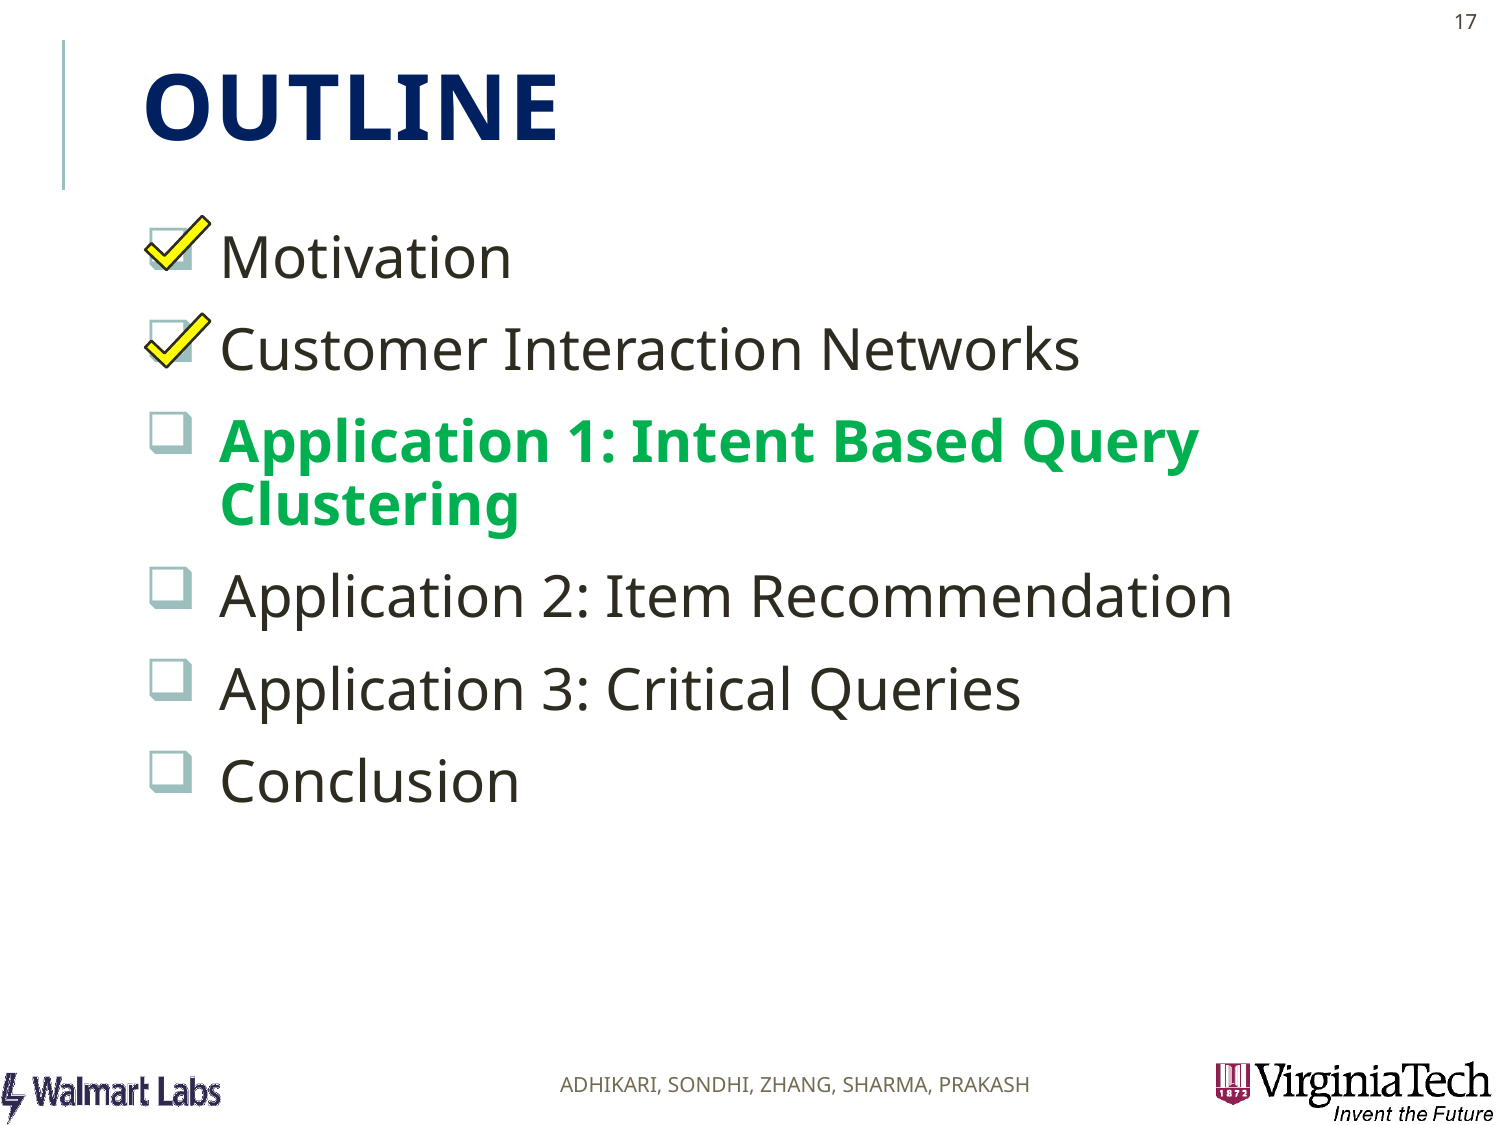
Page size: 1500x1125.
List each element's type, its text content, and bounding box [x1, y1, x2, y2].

text_box [143, 215, 212, 271]
text_box [143, 312, 212, 369]
title Outline [126, 39, 1454, 190]
footer Adhikari, Sondhi, Zhang, Sharma, Prakash [432, 1061, 1159, 1107]
slide_number 17 [1438, 0, 1500, 45]
picture [0, 1070, 221, 1125]
picture [1216, 1061, 1493, 1121]
list Motivation Customer Interaction Networks Application 1: Intent Based Query Clustering Application 2: Item Recommendation Application 3: Critical Queries Conclusion [137, 220, 1454, 1031]
